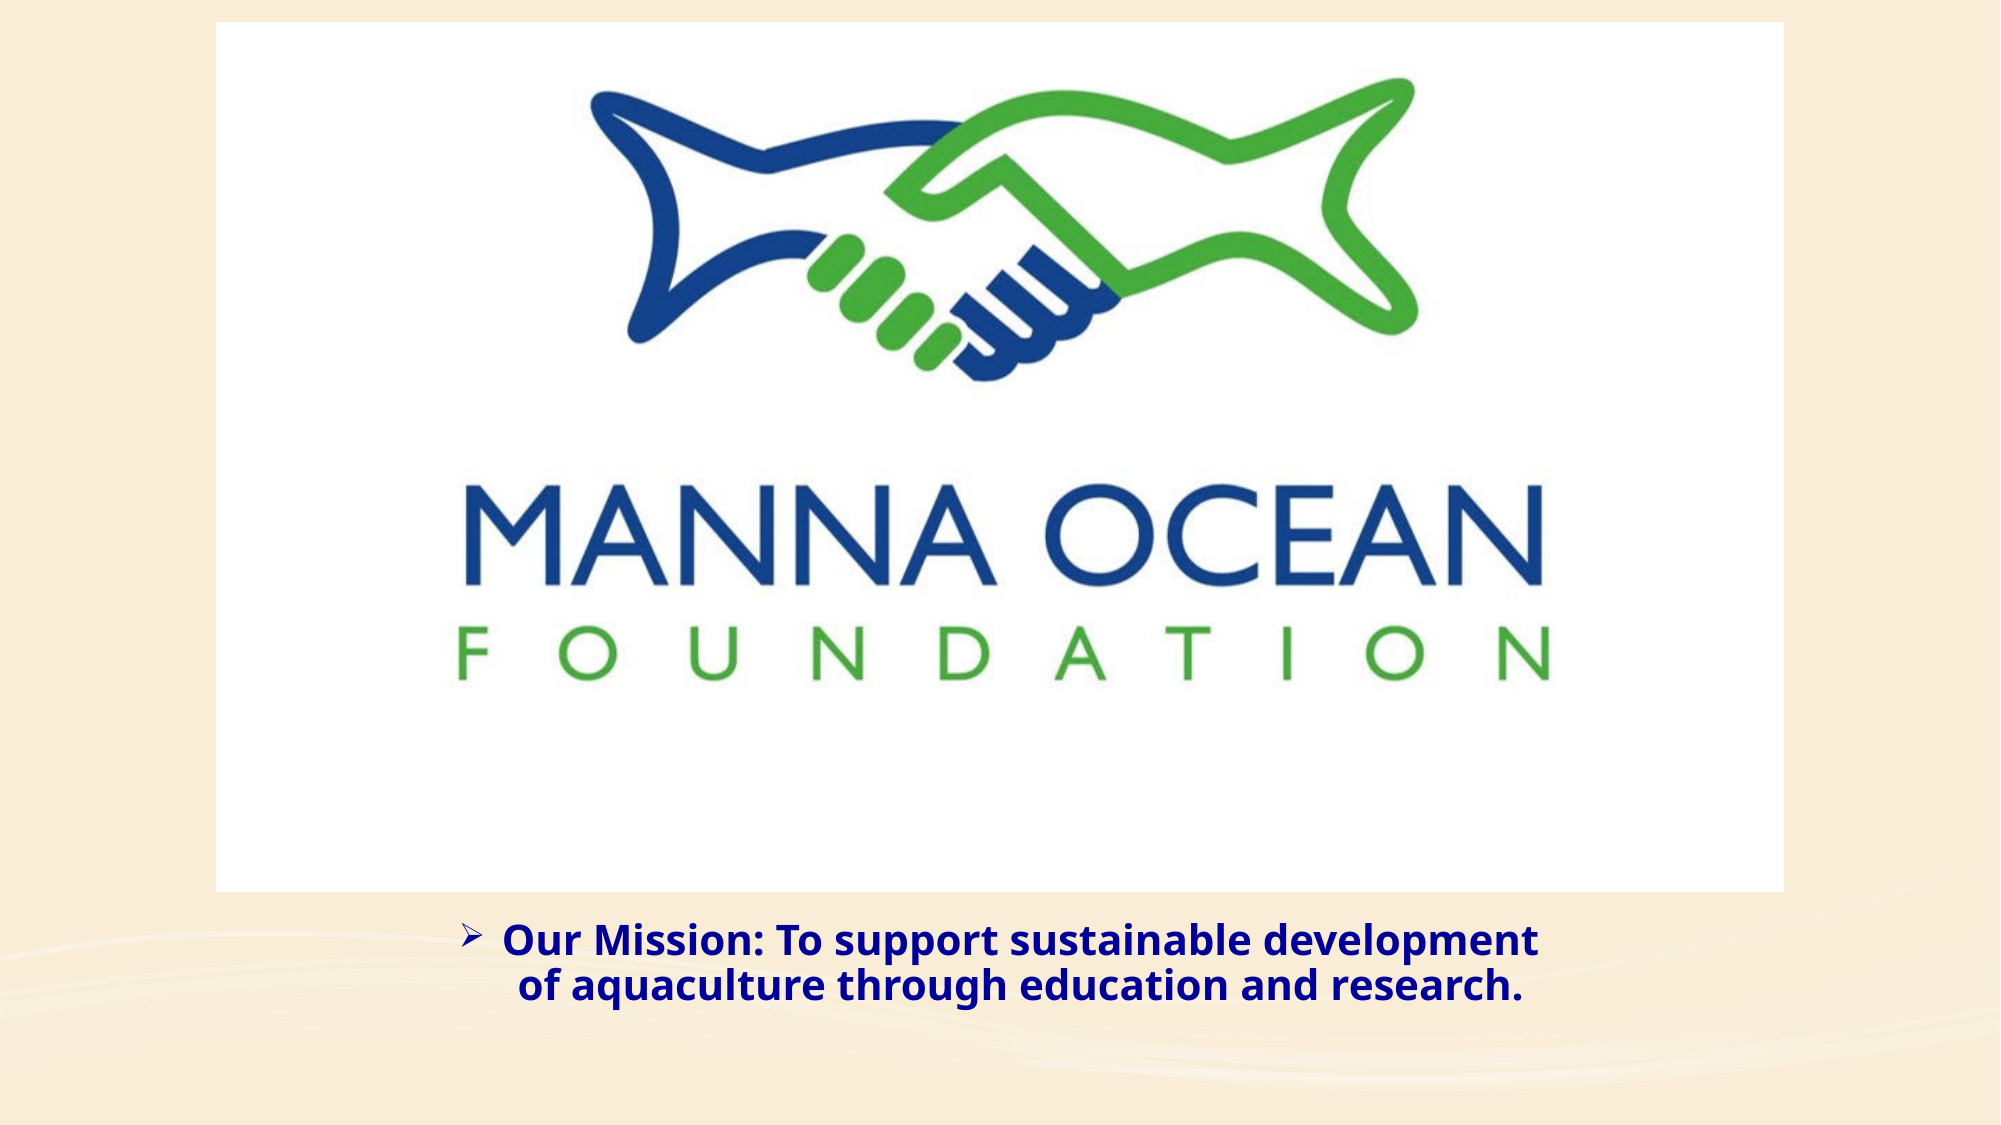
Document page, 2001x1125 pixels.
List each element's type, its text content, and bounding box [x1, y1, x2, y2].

picture [216, 22, 1784, 892]
list Our Mission: To support sustainable development of aquaculture through education and research. [432, 911, 1568, 1043]
